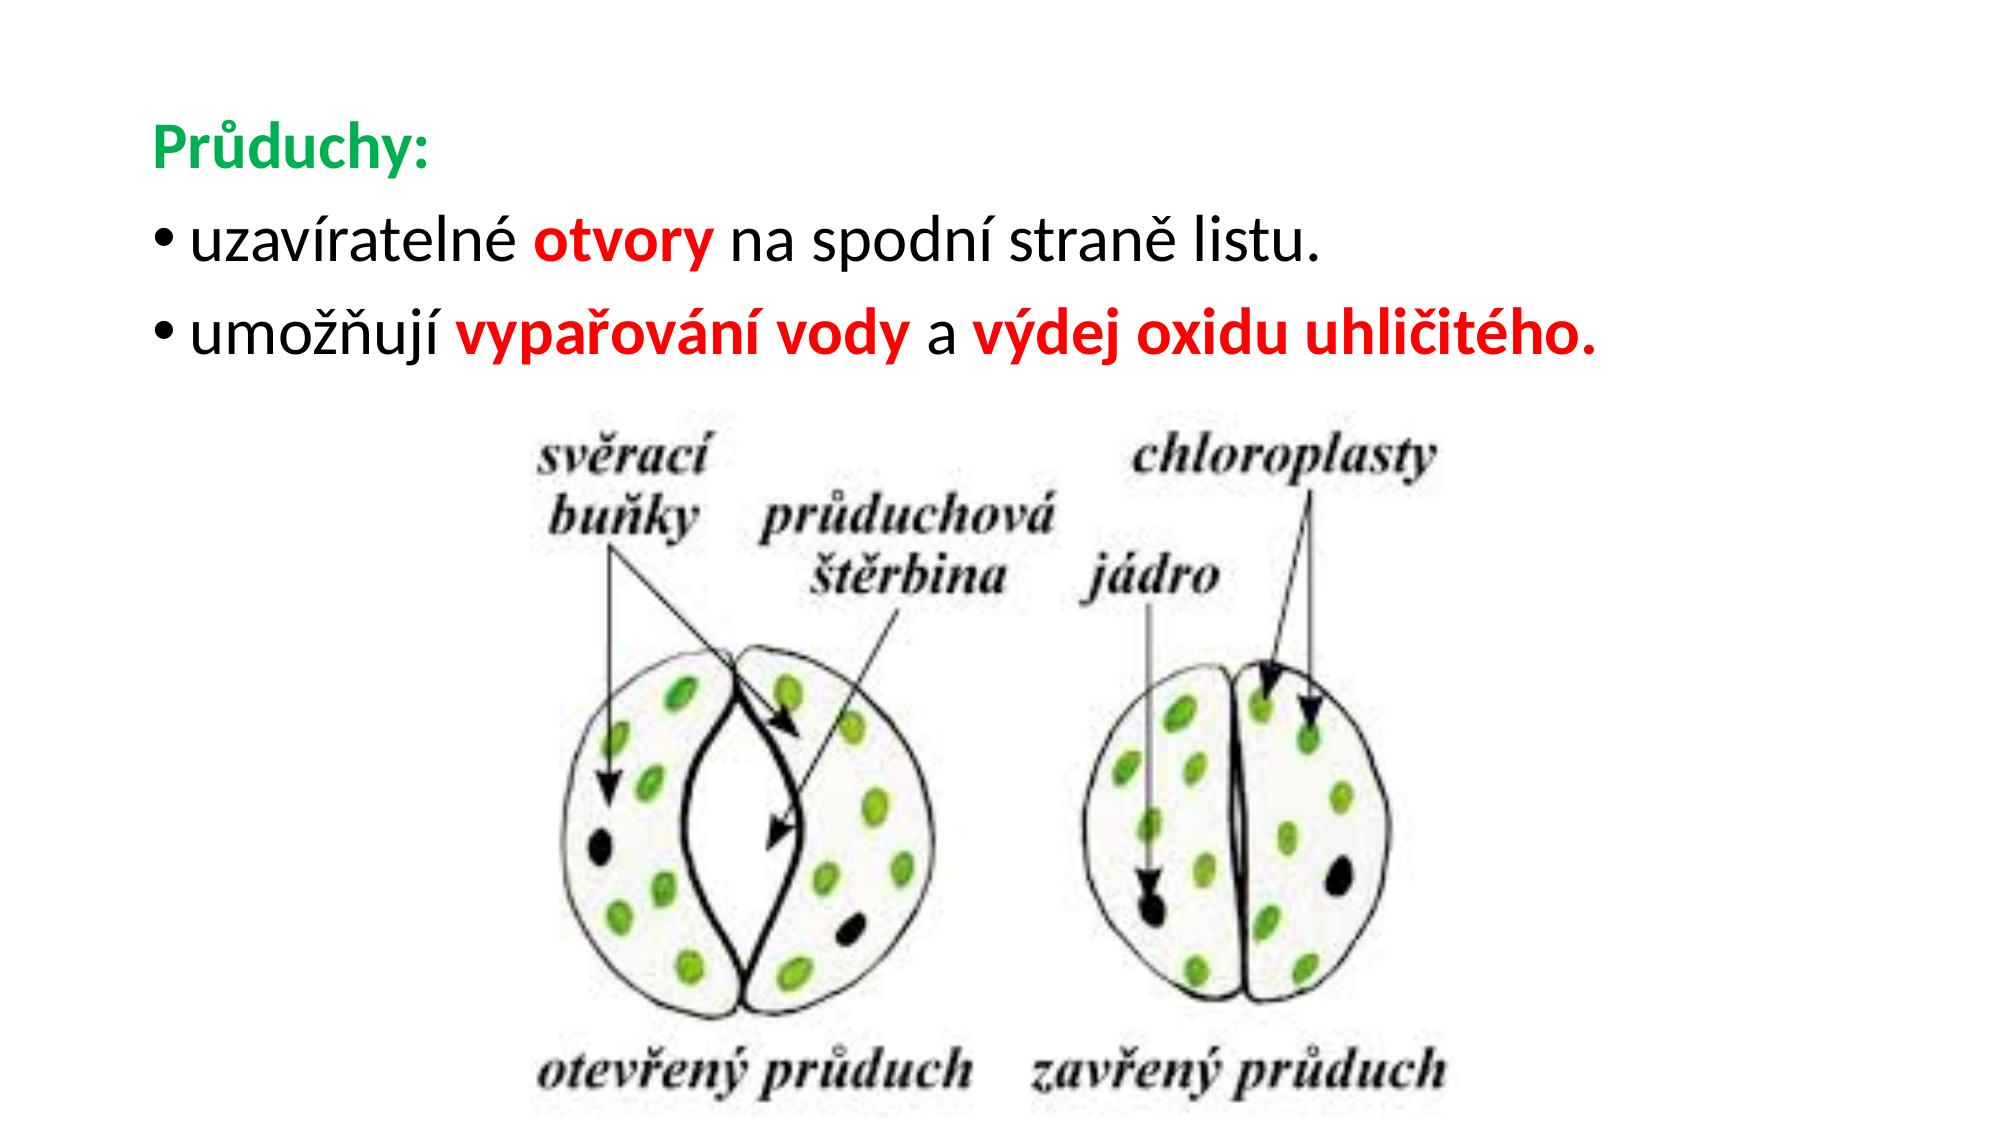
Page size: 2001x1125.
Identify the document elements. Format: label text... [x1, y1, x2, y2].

picture [502, 410, 1460, 1125]
list Průduchy: uzavíratelné otvory na spodní straně listu. umožňují vypařování vody a výdej oxidu uhličitého. [137, 103, 1863, 1027]
